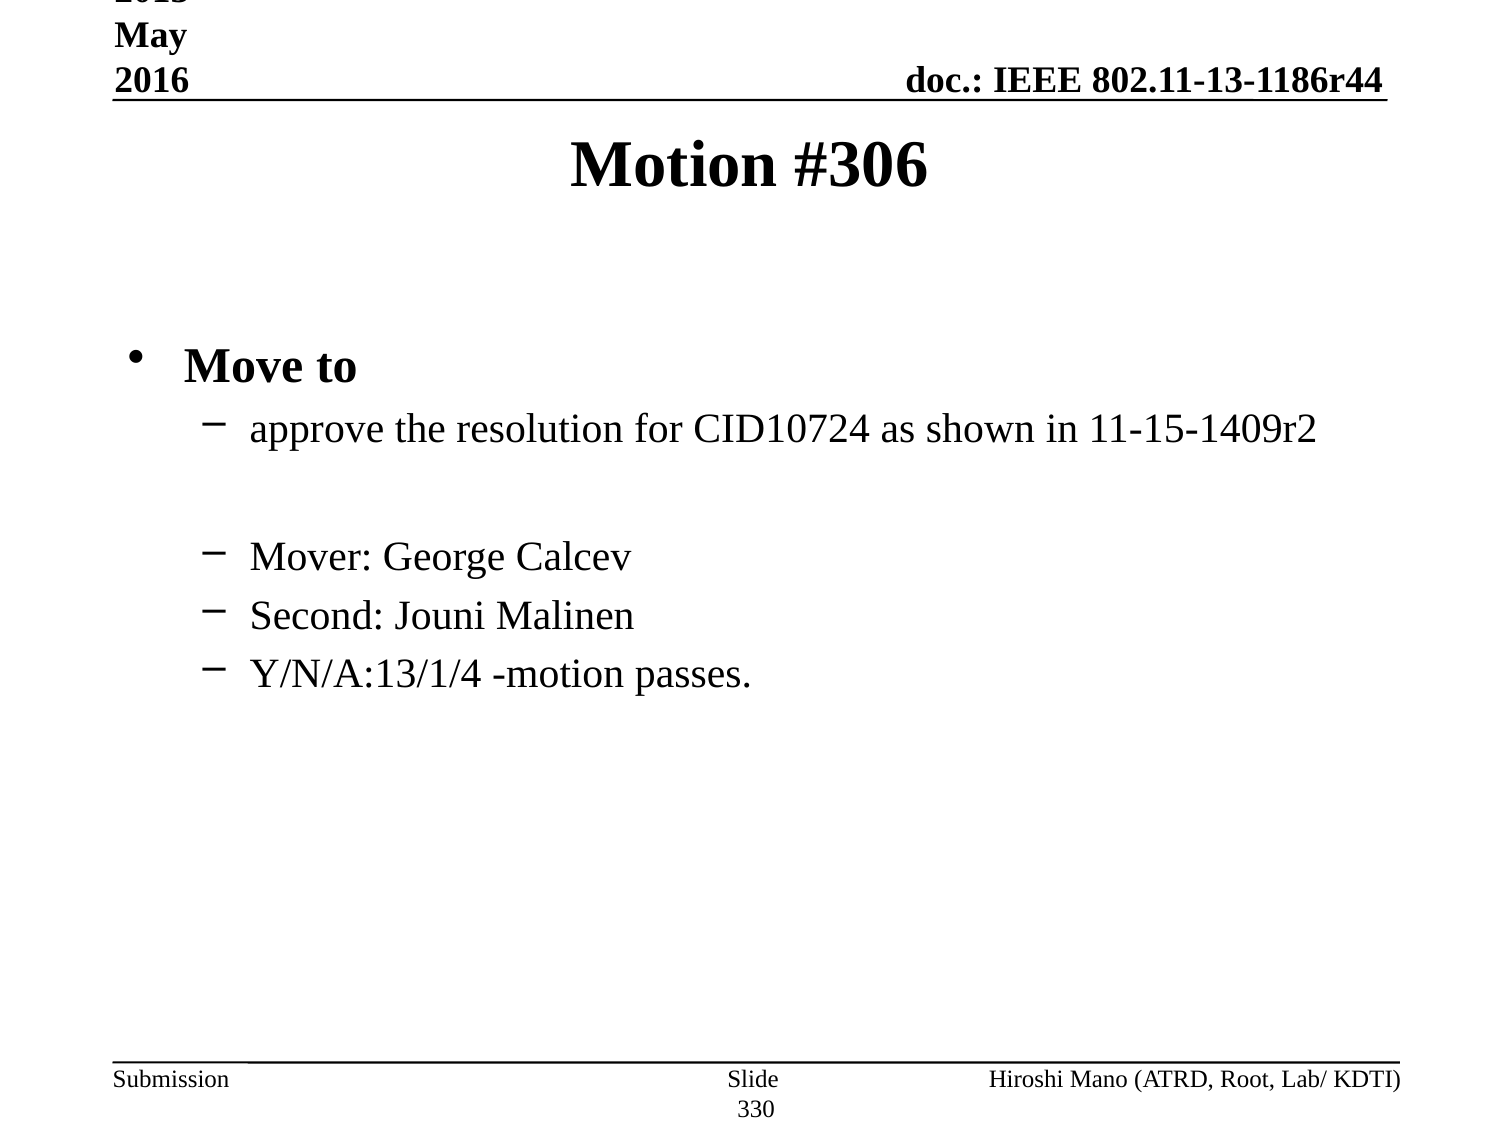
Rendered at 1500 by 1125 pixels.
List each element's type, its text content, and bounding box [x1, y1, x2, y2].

list Move to approve the resolution for CID10724 as shown in 11-15-1409r2 Mover: George Calcev Second: Jouni Malinen Y/N/A:13/1/4 -motion passes. [112, 324, 1388, 1001]
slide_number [114, 54, 265, 101]
title Motion #306 [112, 112, 1388, 288]
footer Hiroshi Mano (ATRD, Root, Lab/ KDTI) [984, 1061, 1402, 1093]
slide_number Slide 330 [712, 1061, 800, 1093]
